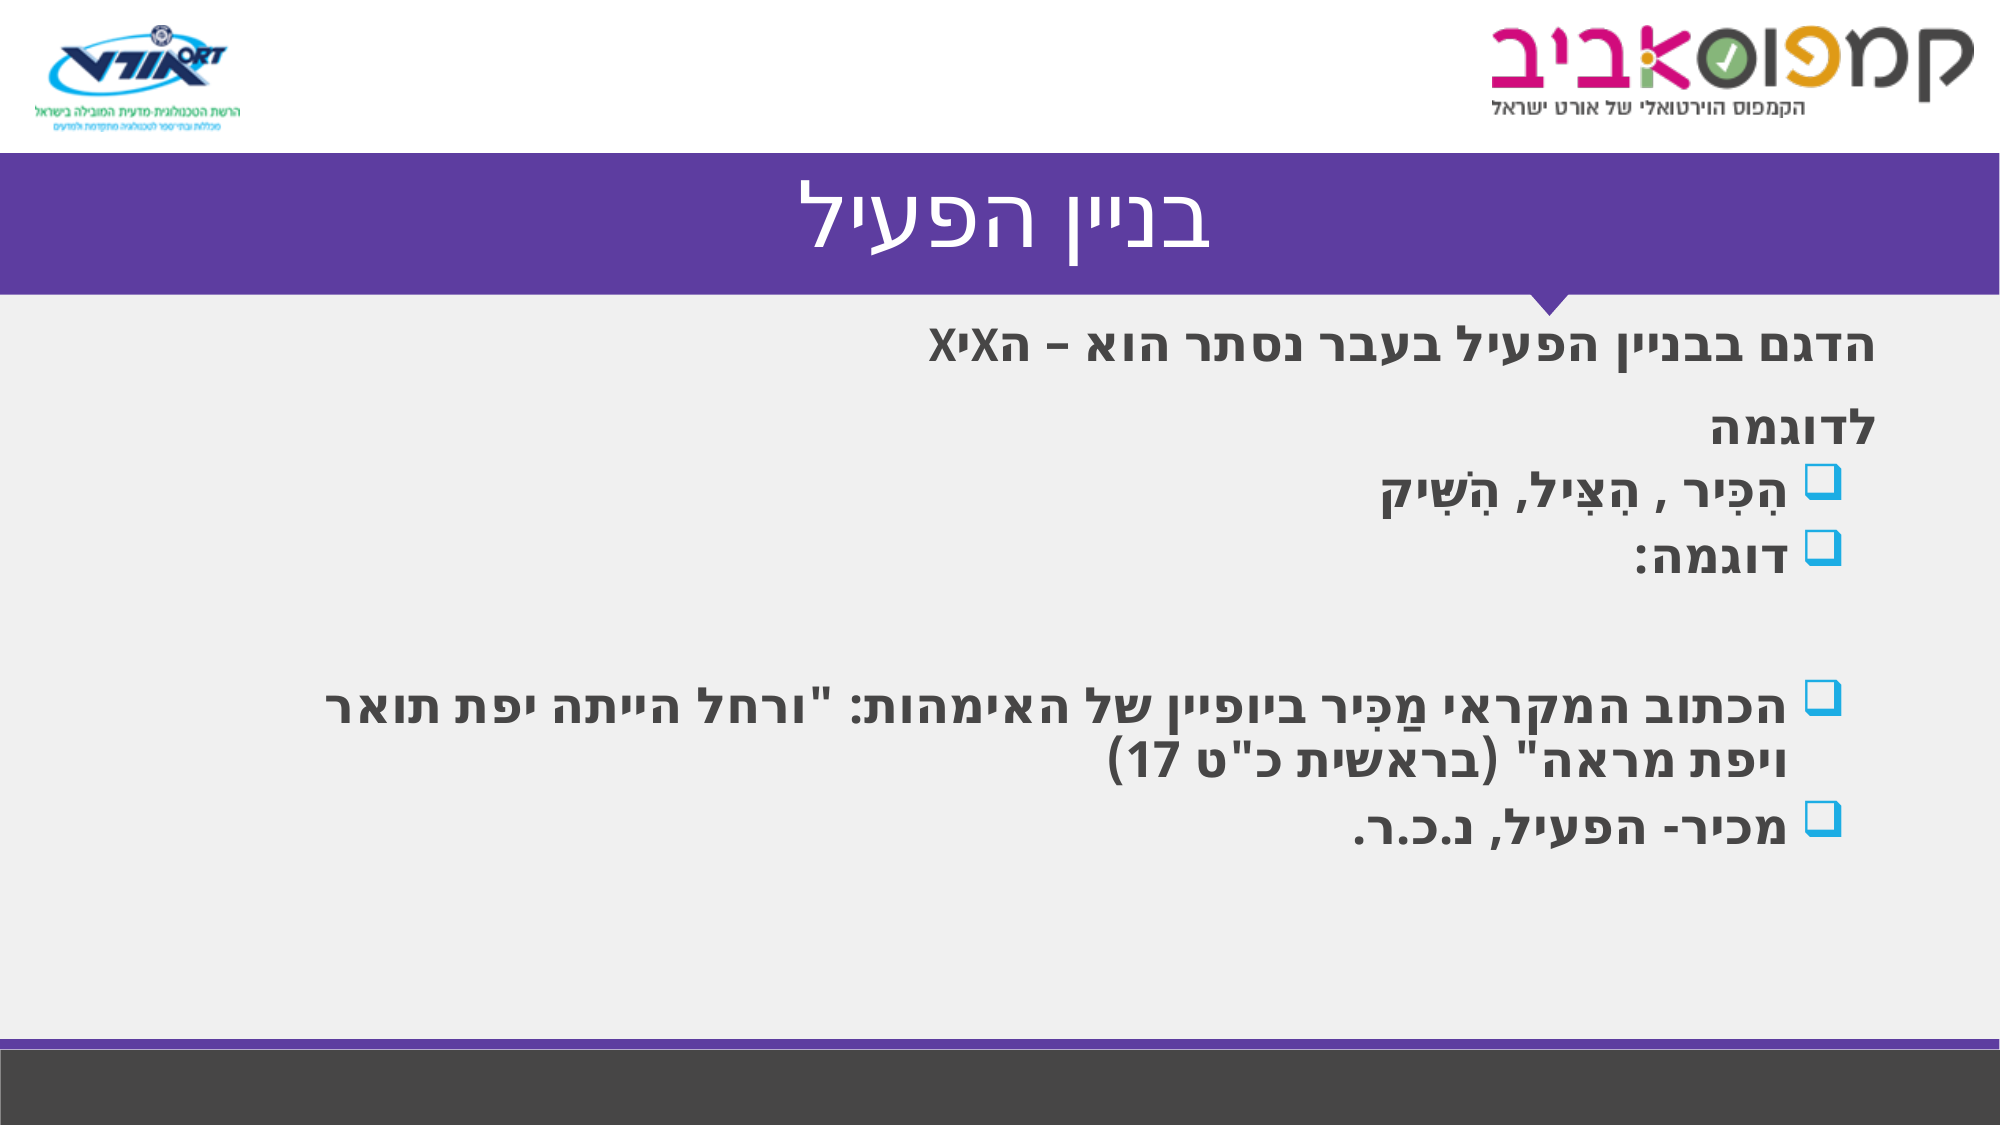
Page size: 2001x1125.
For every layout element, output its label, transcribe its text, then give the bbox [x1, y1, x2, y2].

picture [35, 25, 240, 132]
list הדגם בבניין הפעיל בעבר נסתר הוא – הXיX לדוגמה הִכִּיר , הִצִּיל, הִשִּׁיק דוגמה: הכתוב המקראי מַכִּיר ביופיין של האימהות: "ורחל הייתה יפת תואר ויפת מראה" (בראשית כ"ט 17) מכיר- הפעיל, נ.כ.ר. [228, 311, 1879, 944]
title בניין הפעיל [180, 36, 1830, 275]
picture [1492, 25, 1974, 118]
